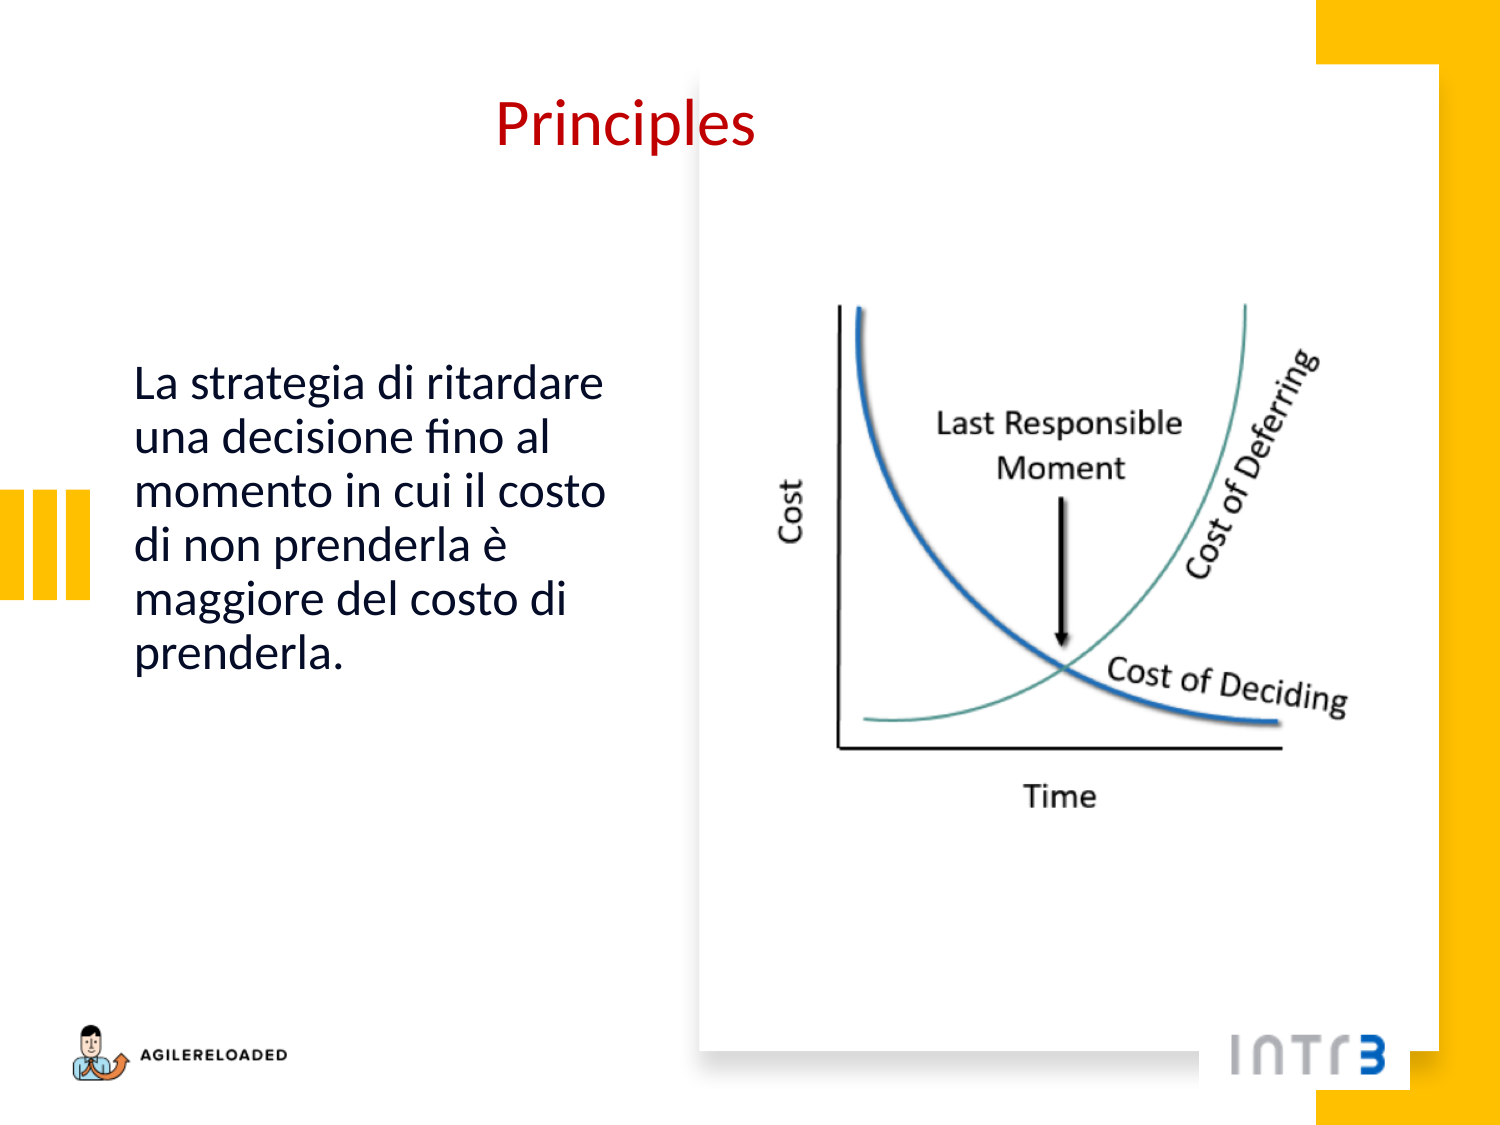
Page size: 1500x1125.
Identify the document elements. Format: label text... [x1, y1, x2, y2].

text_box [698, 63, 1440, 1052]
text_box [0, 489, 90, 601]
text_box [0, 0, 1315, 1125]
text_box La strategia di ritardare una decisione fino al momento in cui il costo di non prenderla è maggiore del costo di prenderla. [119, 349, 634, 741]
picture [63, 1015, 297, 1087]
text_box [1315, 0, 1500, 1125]
picture [742, 266, 1396, 839]
picture [1199, 1017, 1410, 1090]
text_box Principles [32, 55, 1220, 193]
